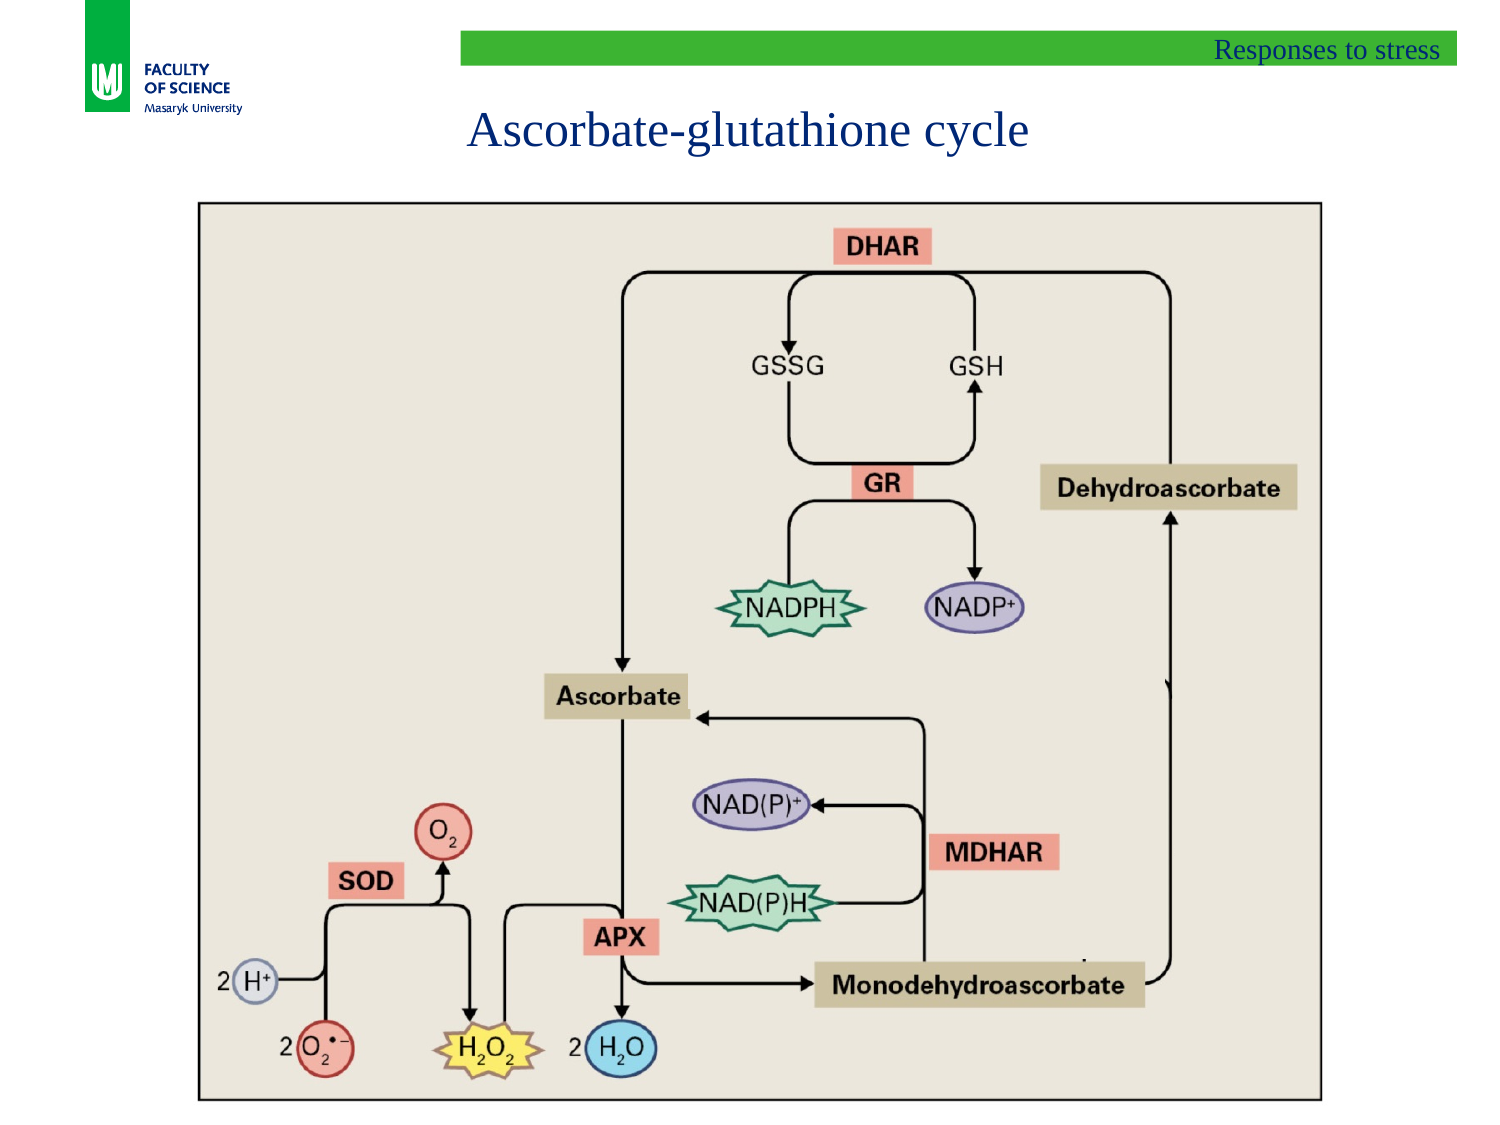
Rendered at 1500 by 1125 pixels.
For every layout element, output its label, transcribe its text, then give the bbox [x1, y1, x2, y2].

text_box Ascorbate-glutathione cycle [451, 88, 1049, 163]
text_box [459, 28, 1199, 68]
picture [0, 0, 1500, 1125]
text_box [168, 164, 1348, 1125]
text_box Responses to stress [1199, 22, 1457, 73]
